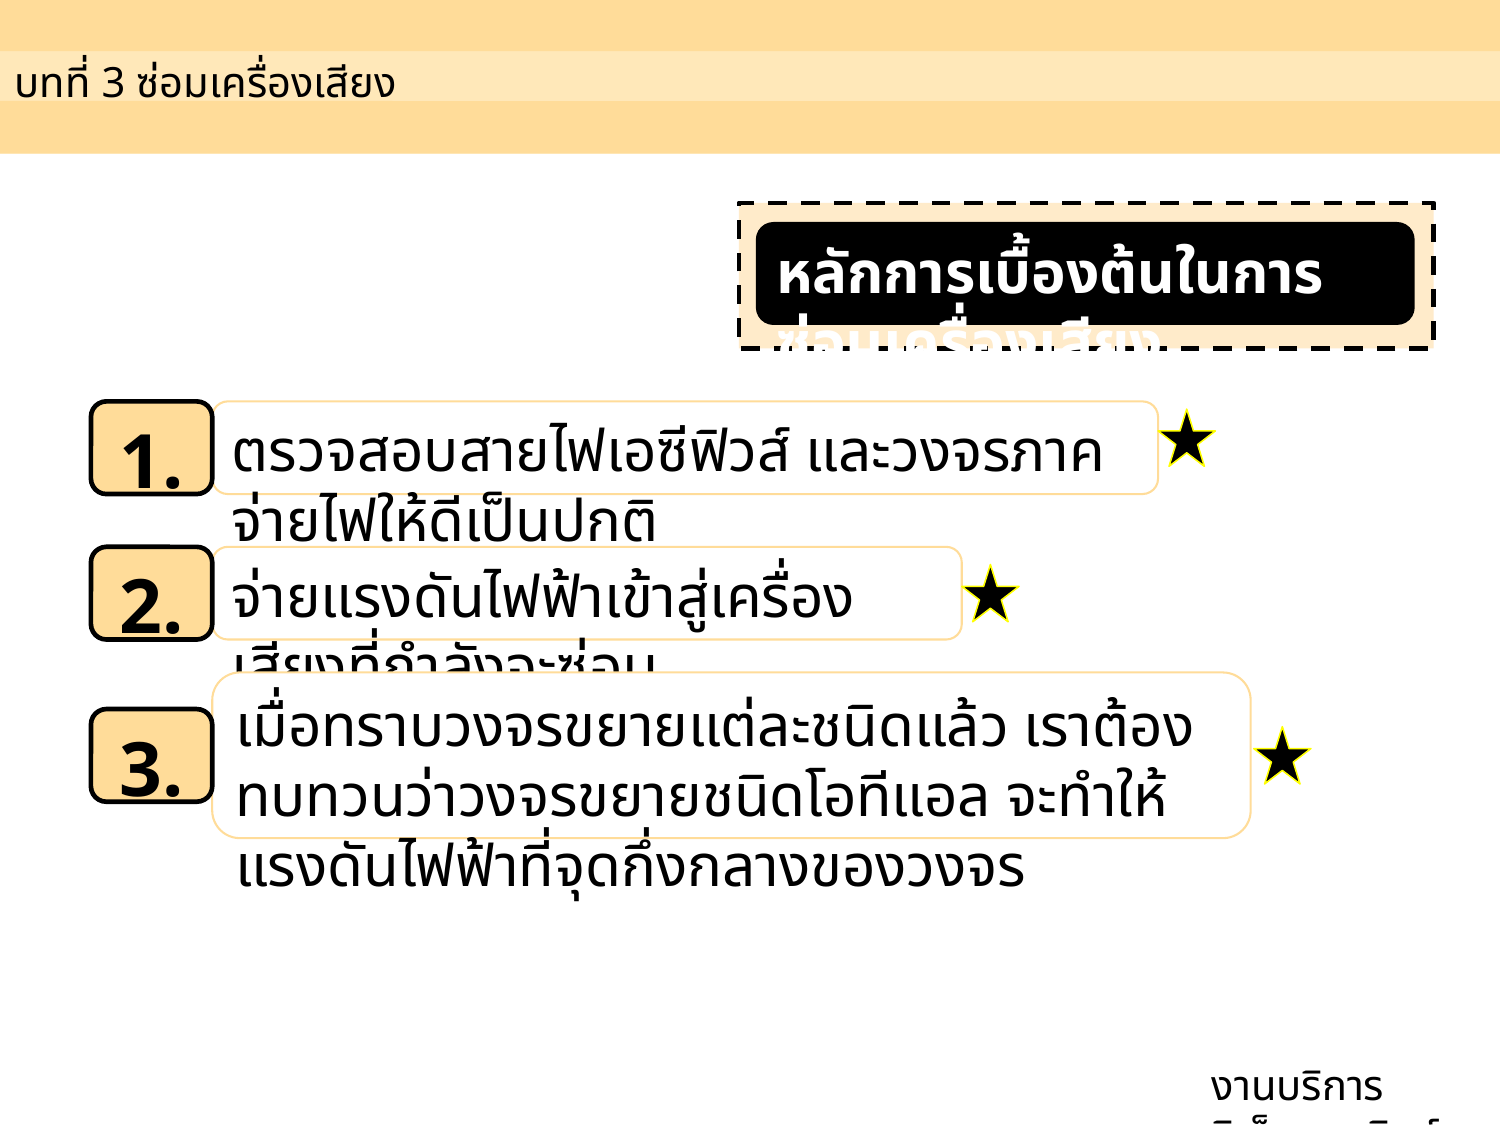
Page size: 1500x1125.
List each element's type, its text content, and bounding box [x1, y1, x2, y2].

text_box [1253, 726, 1311, 784]
text_box [738, 202, 1434, 349]
text_box จ่ายแรงดันไฟฟ้าเข้าสู่เครื่องเสียงที่กำลังจะซ่อม [212, 545, 963, 641]
text_box 3. [90, 709, 213, 802]
text_box หลักการเบื้องต้นในการซ่อมเครื่องเสียง [756, 222, 1414, 325]
text_box 1. [90, 401, 213, 495]
text_box 2. [90, 546, 213, 640]
text_box ตรวจสอบสายไฟเอซีฟิวส์ และวงจรภาคจ่ายไฟให้ดีเป็นปกติ [212, 400, 1160, 496]
text_box เมื่อทราบวงจรขยายแต่ละชนิดแล้ว เราต้องทบทวนว่าวงจรขยายชนิดโอทีแอล จะทำให้แรงดันไฟฟ้าที่จุดกึ่งกลางของวงจร [211, 671, 1252, 840]
text_box บทที่ 3 ซ่อมเครื่องเสียง [0, 47, 675, 148]
text_box [961, 564, 1020, 622]
text_box [1158, 409, 1216, 467]
